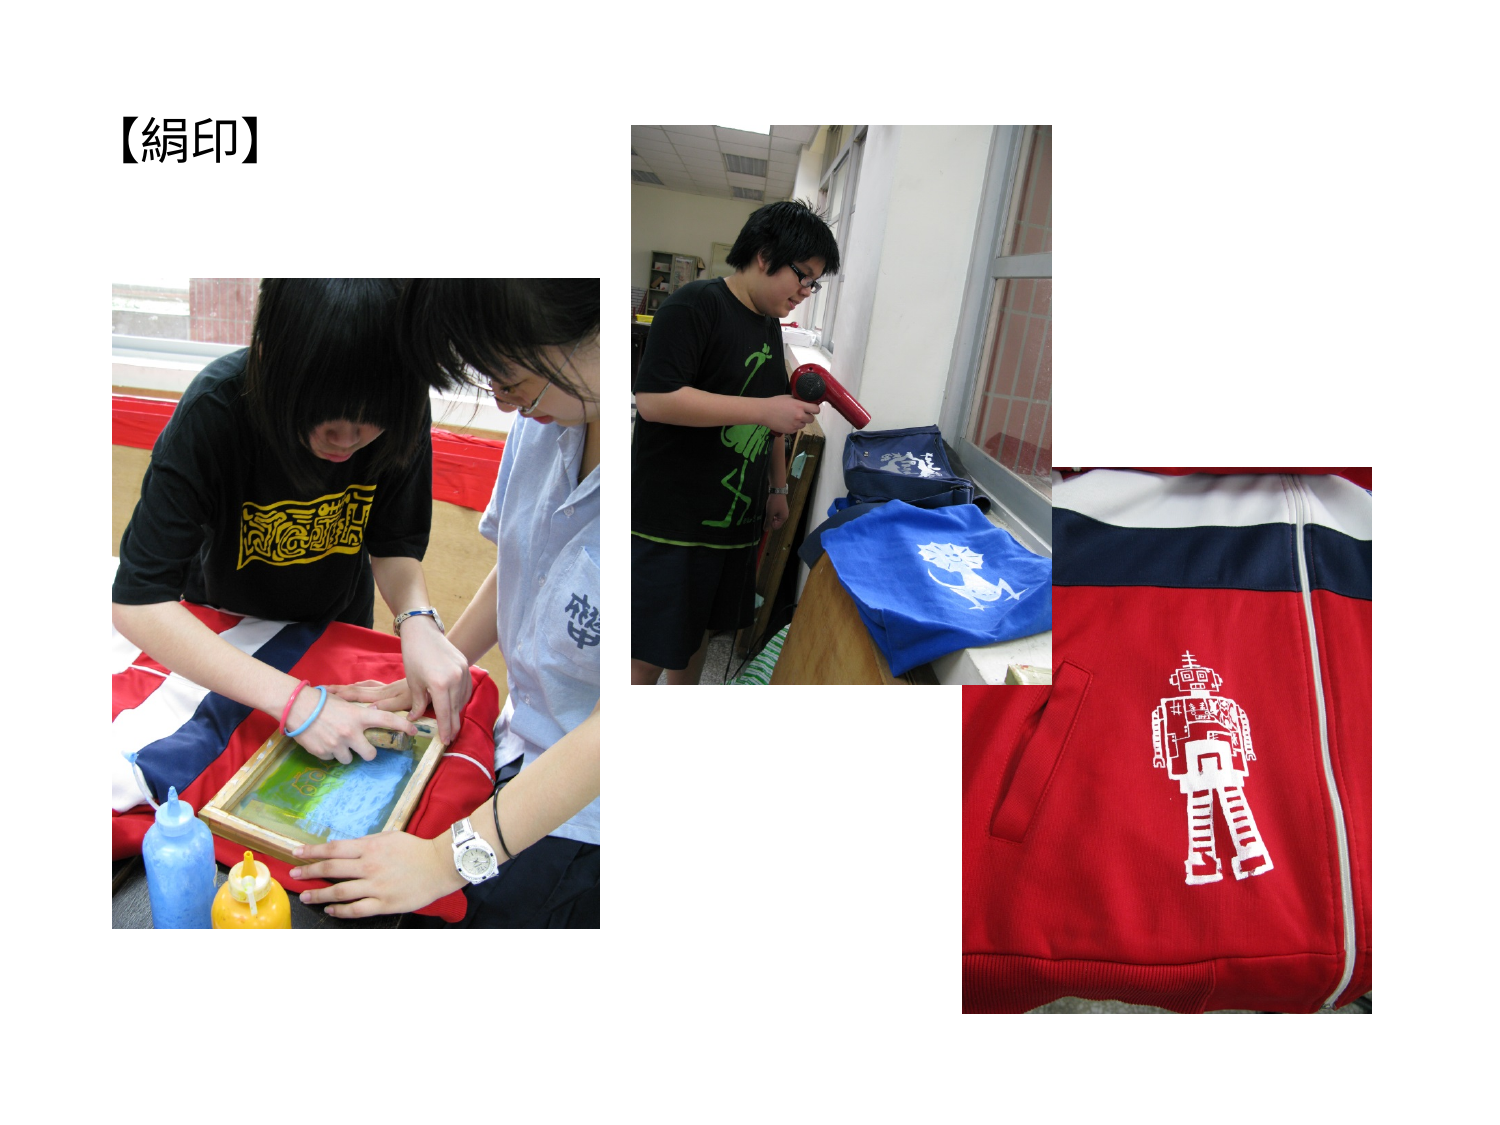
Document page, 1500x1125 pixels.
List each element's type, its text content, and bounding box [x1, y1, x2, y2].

list 【絹印】 [75, 101, 1425, 1024]
picture [631, 125, 1372, 1014]
picture [111, 278, 600, 929]
